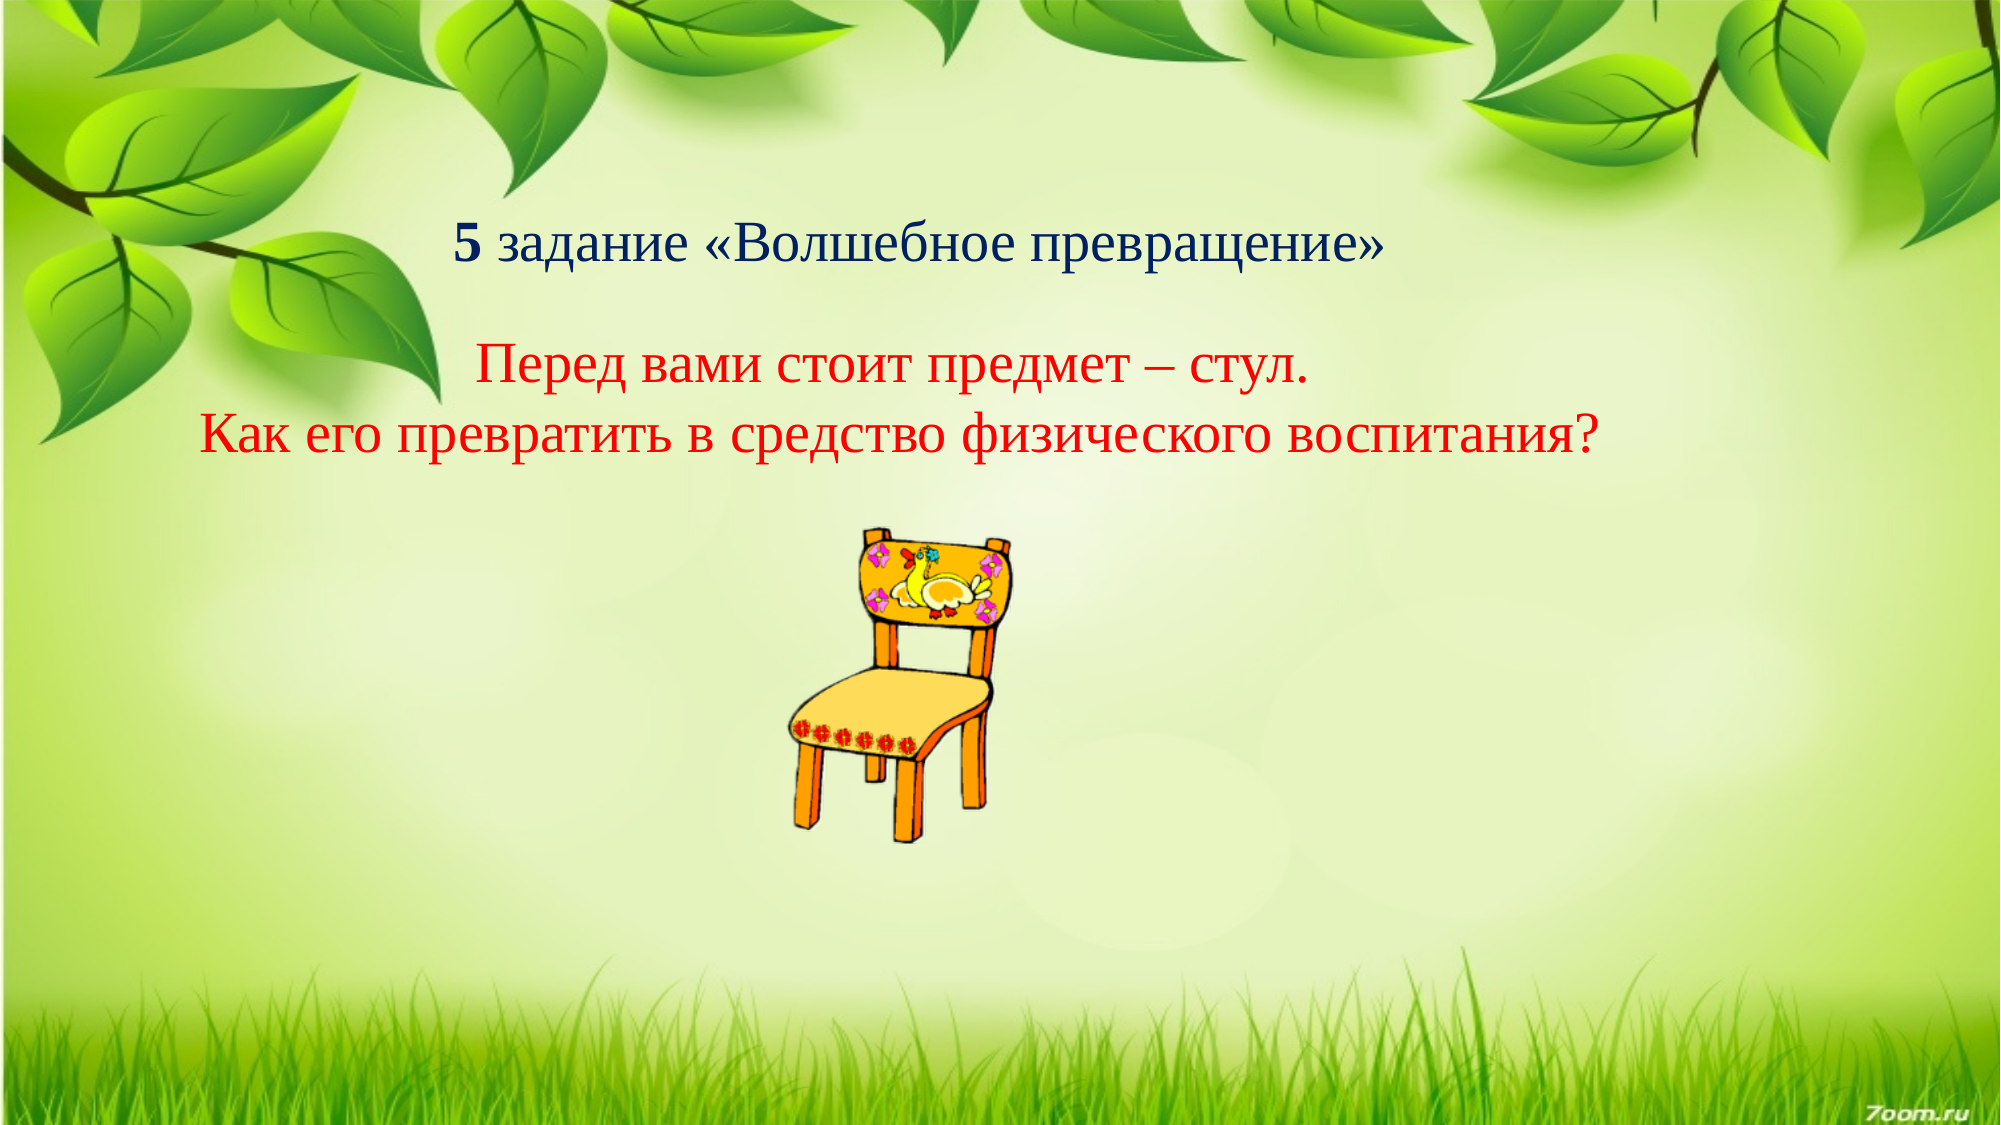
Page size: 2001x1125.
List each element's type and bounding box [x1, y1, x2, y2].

picture [0, 0, 2000, 1125]
list [250, 320, 1550, 1052]
